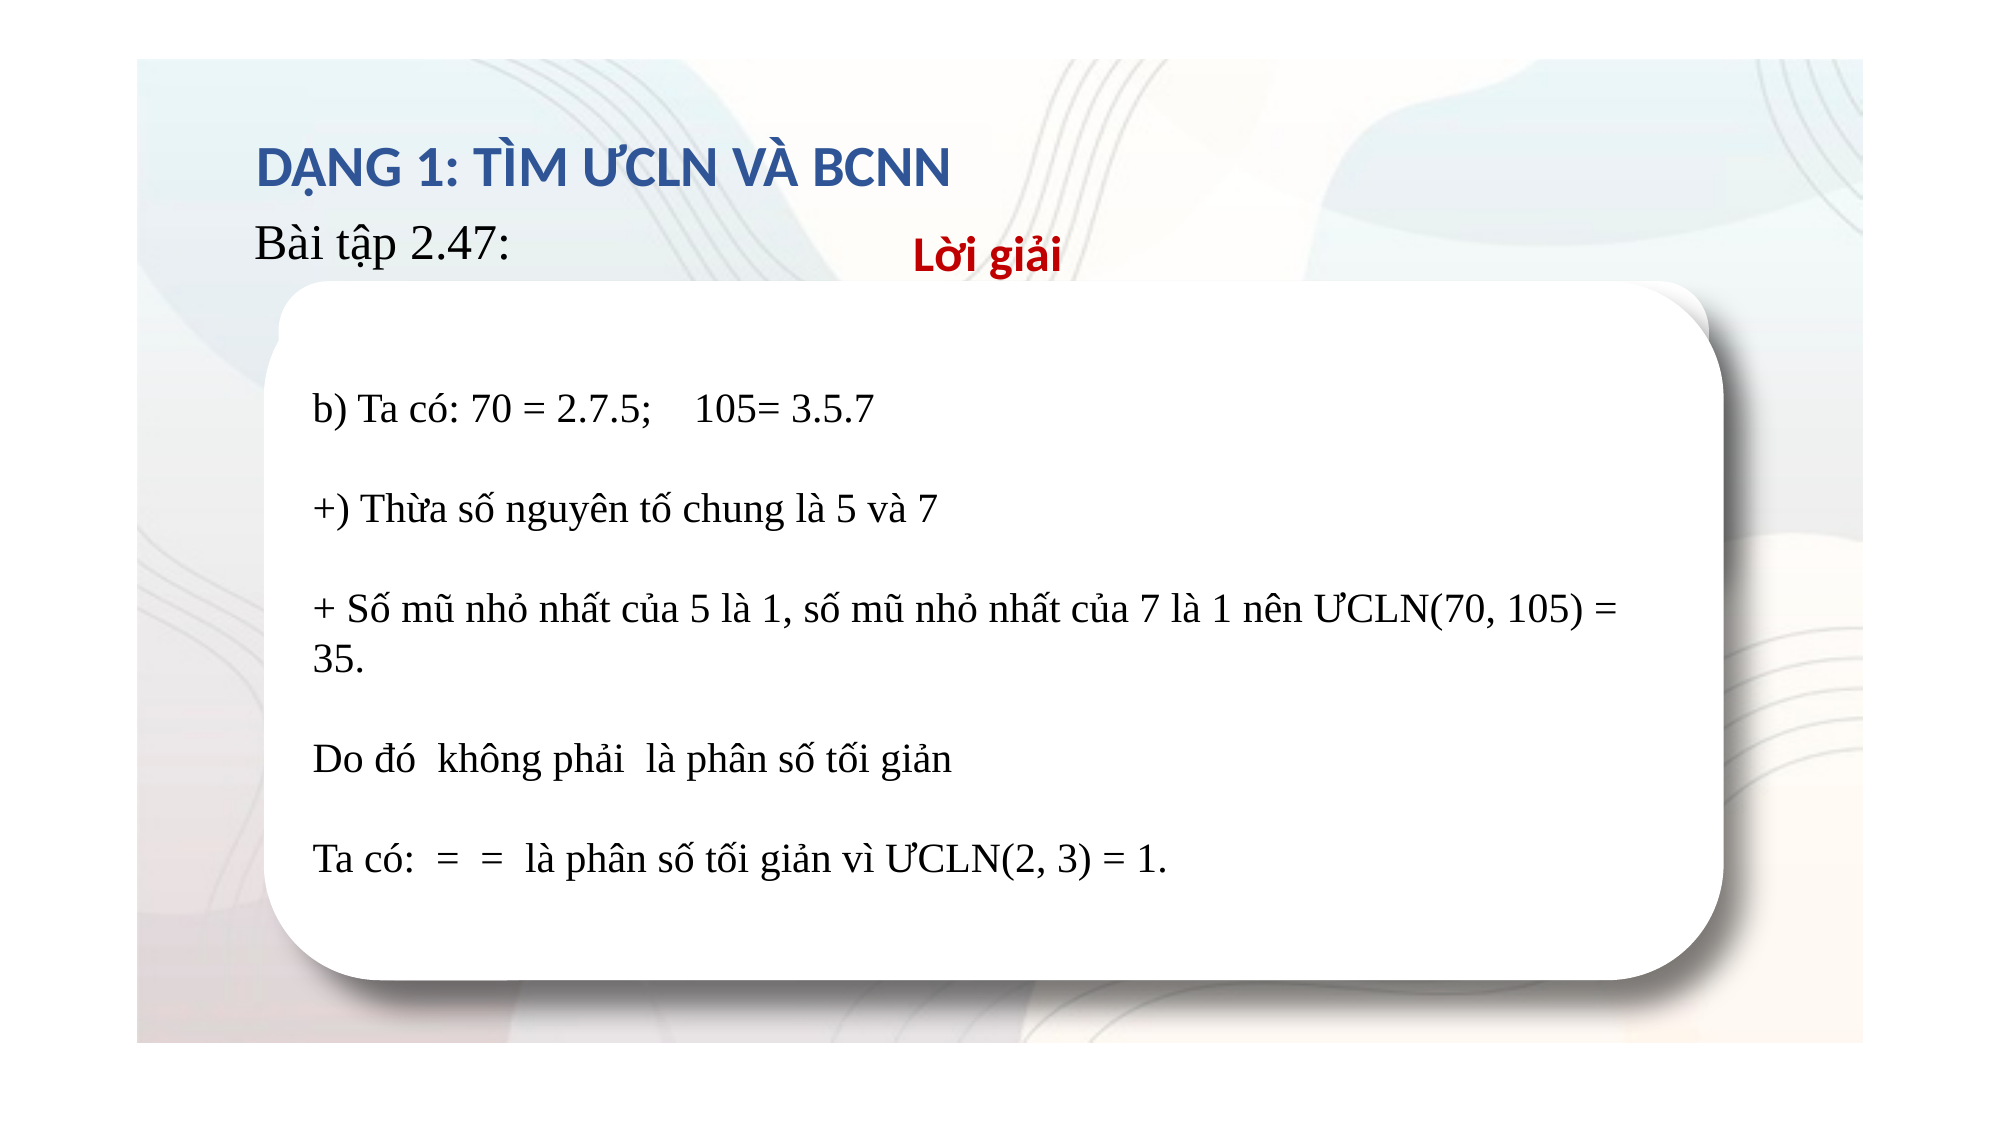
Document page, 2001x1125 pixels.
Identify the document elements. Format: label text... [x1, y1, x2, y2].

picture [137, 59, 1863, 1043]
text_box DẠNG 1: TÌM ƯCLN VÀ BCNN [241, 120, 968, 206]
text_box Lời giải [898, 214, 1089, 290]
text_box Bài tập 2.47: [239, 188, 1965, 298]
